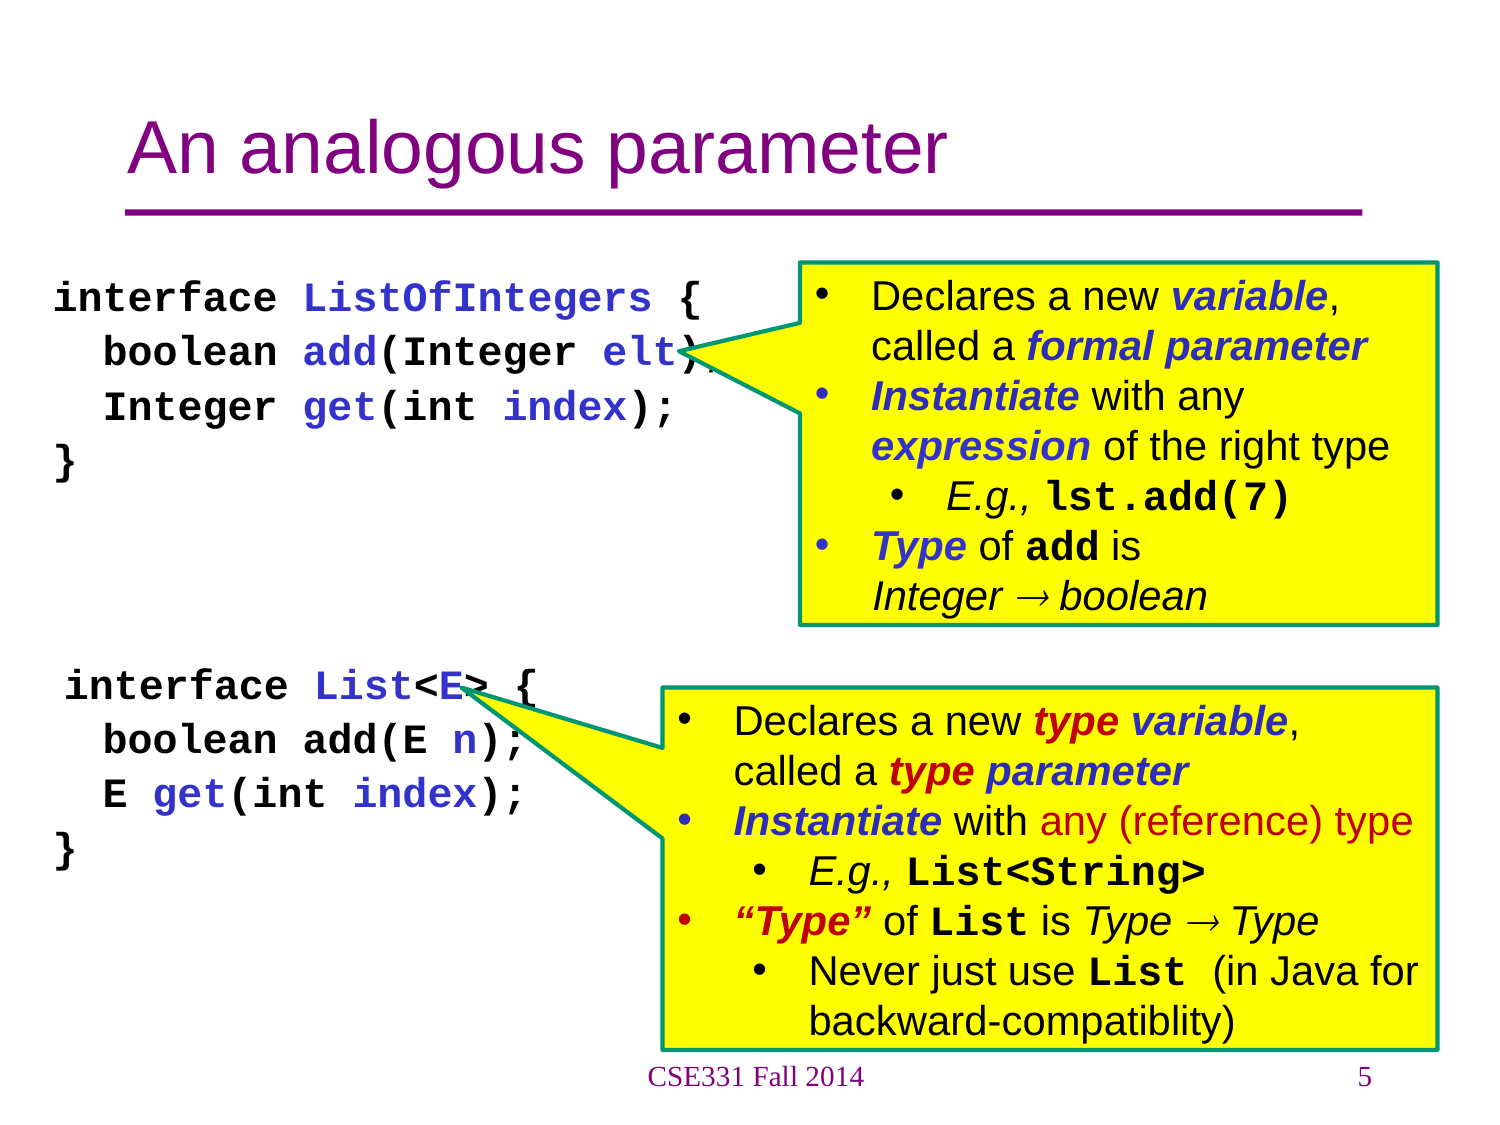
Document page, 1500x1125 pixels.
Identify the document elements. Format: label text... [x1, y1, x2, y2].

text_box Declares a new type variable, called a type parameter Instantiate with any (reference) type E.g., List<String> “Type” of List is Type  Type Never just use List (in Java for backward-compatiblity) [459, 685, 1440, 1053]
list interface ListOfIntegers { boolean add(Integer elt); Integer get(int index); } interface List<E> { boolean add(E n); E get(int index); } [37, 262, 1388, 1075]
text_box Declares a new variable, called a formal parameter Instantiate with any expression of the right type E.g., lst.add(7) Type of add is Integer  boolean [676, 260, 1440, 628]
slide_number 5 [1074, 1053, 1388, 1125]
footer CSE331 Fall 2014 [474, 1049, 1038, 1125]
title An analogous parameter [112, 50, 1388, 238]
